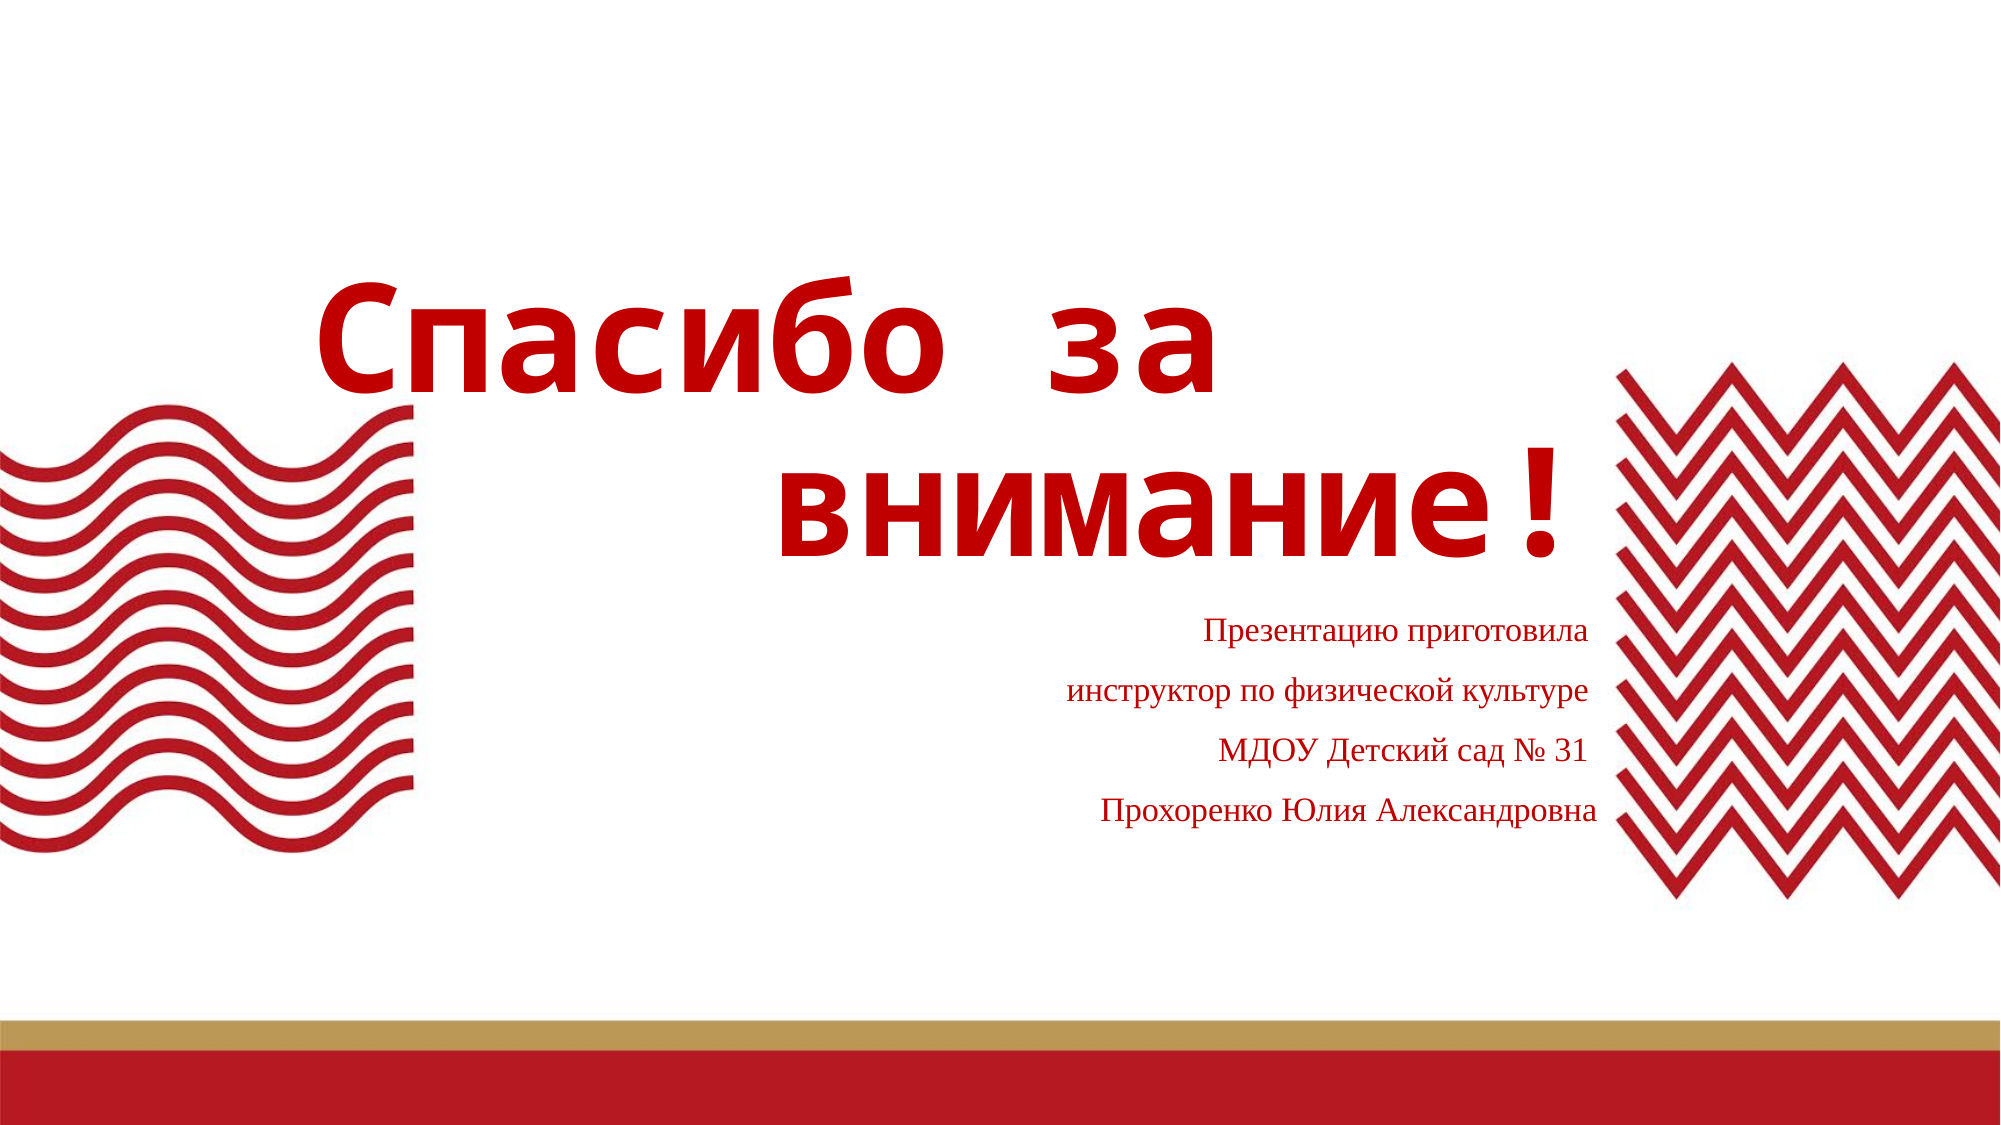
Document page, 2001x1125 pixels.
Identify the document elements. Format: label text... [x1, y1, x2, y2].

picture [0, 0, 2001, 1125]
list Спасибо за внимание! Презентацию приготовила инструктор по физической культуре МДОУ Детский сад № 31 Прохоренко Юлия Александровна [287, 111, 1612, 987]
